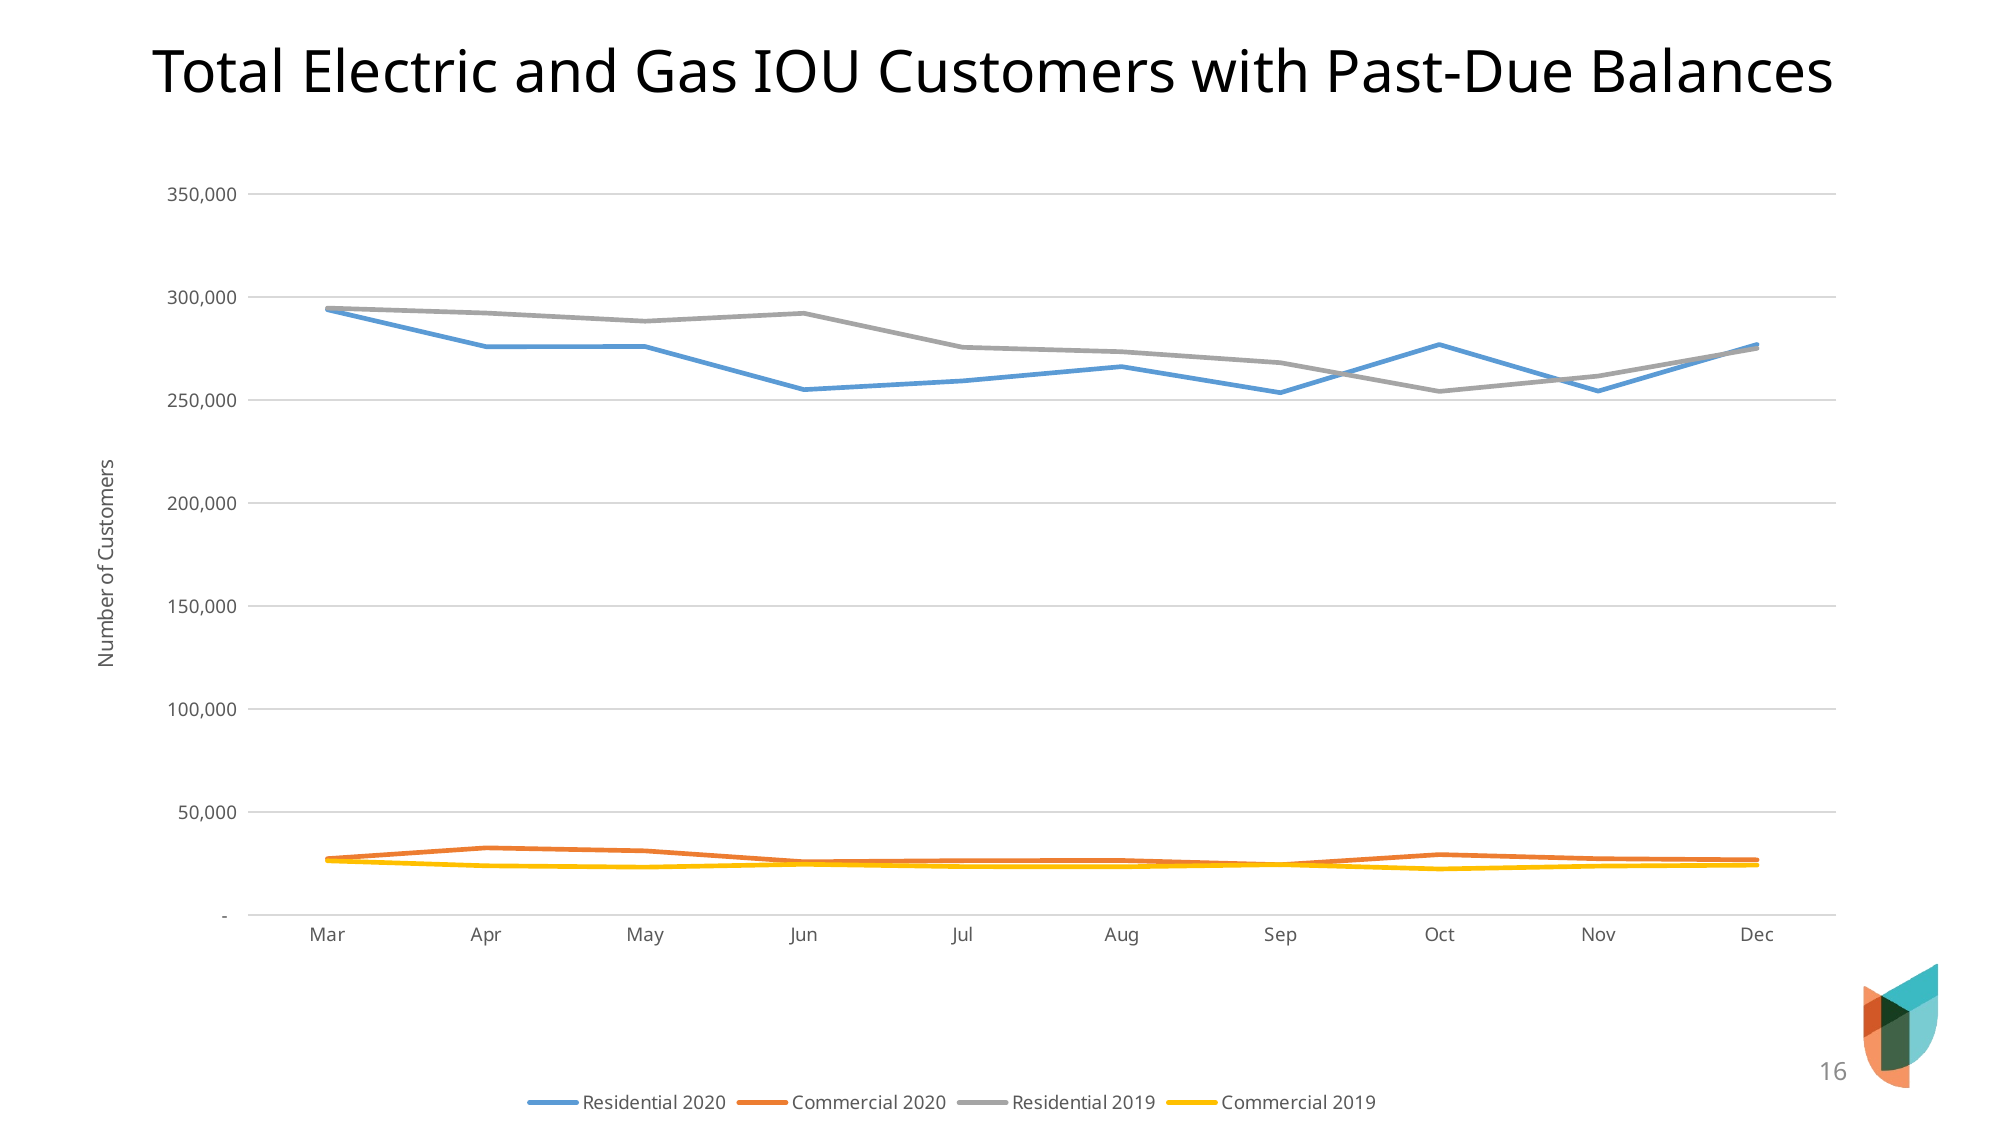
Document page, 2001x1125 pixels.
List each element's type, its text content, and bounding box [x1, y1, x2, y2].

title Total Electric and Gas IOU Customers with Past-Due Balances [137, 3, 1863, 145]
picture [1801, 926, 2000, 1125]
chart [36, 169, 1870, 1122]
